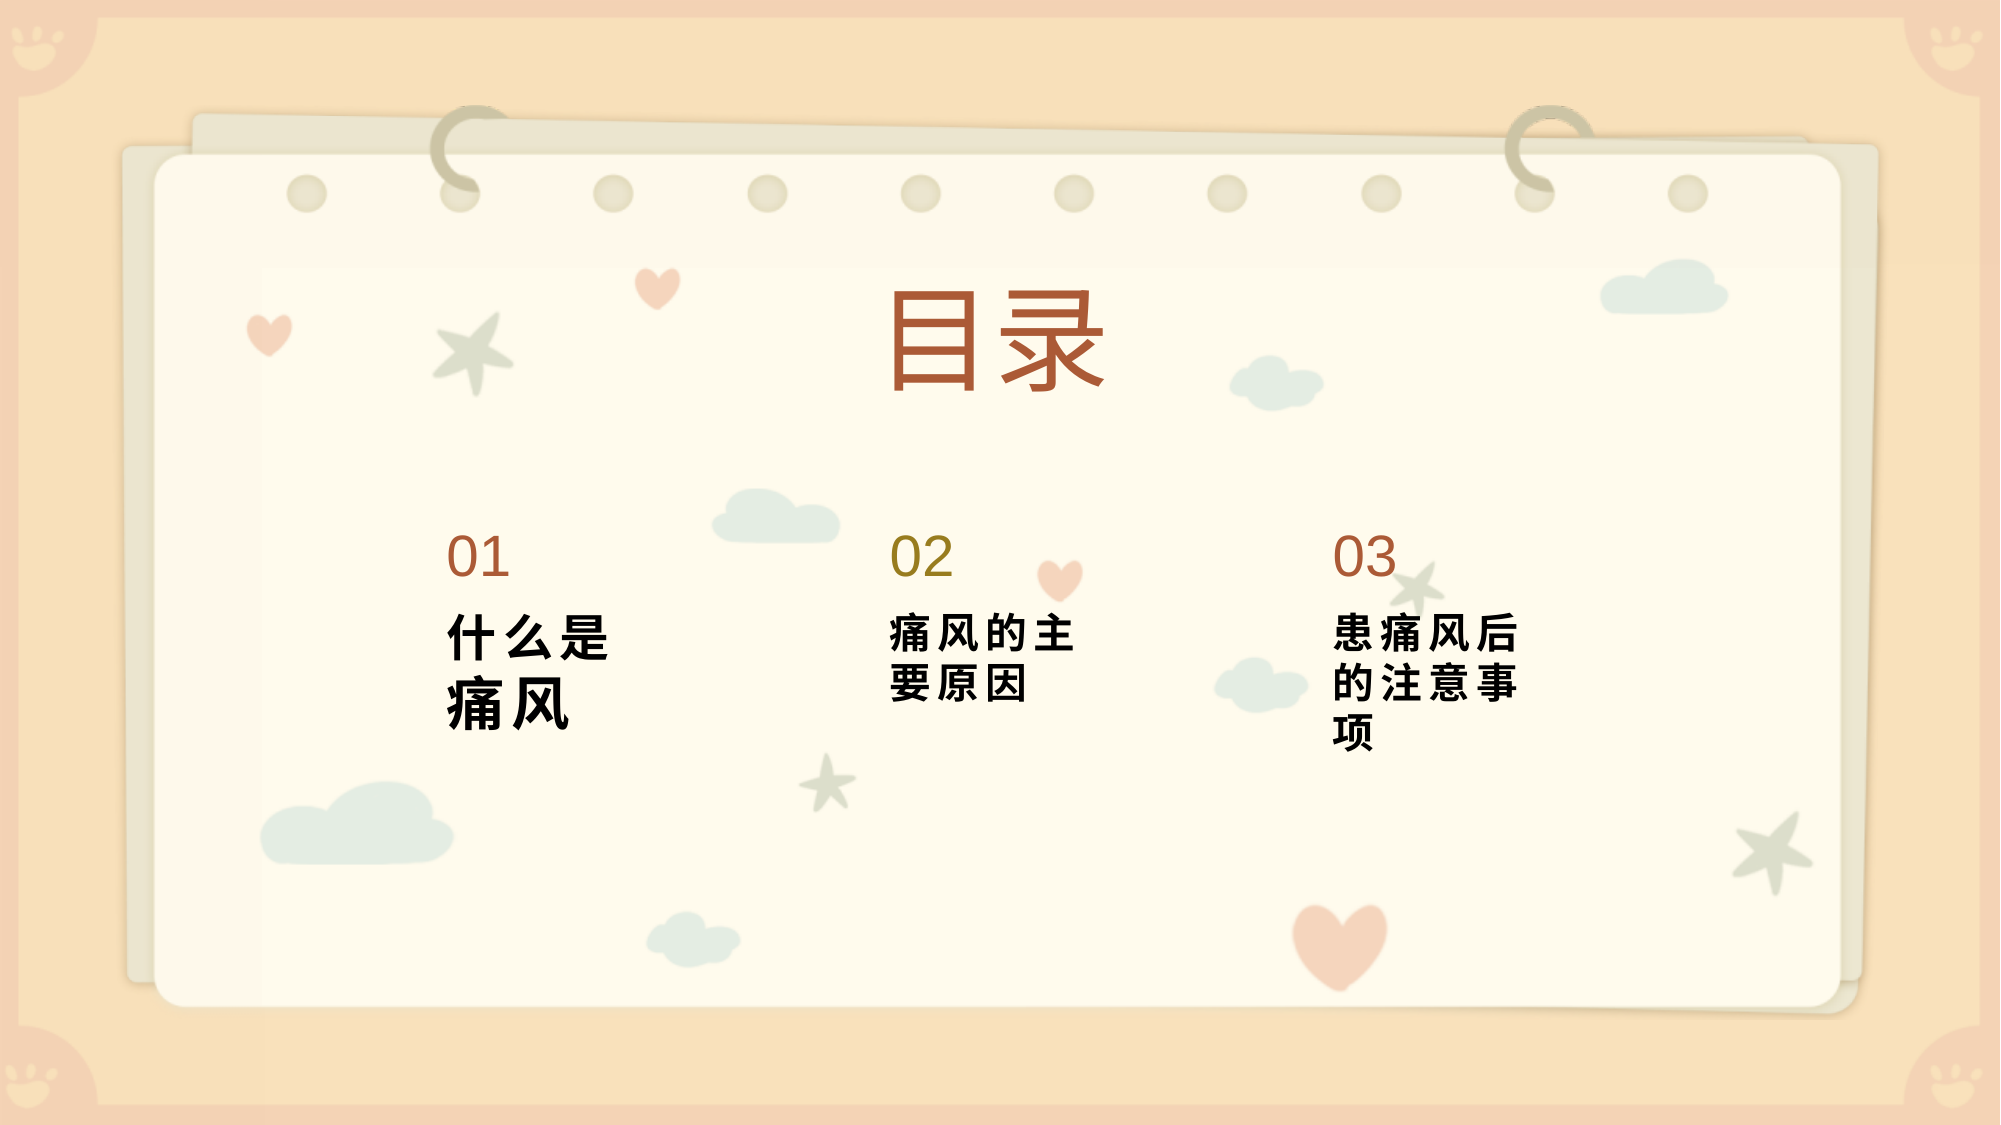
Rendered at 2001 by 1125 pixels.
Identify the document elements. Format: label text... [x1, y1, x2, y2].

text_box 03 [1317, 510, 1414, 597]
text_box 02 [874, 510, 971, 597]
text_box 患痛风后的注意事项 [1317, 599, 1568, 654]
text_box 01 [431, 510, 528, 597]
picture [0, 0, 2000, 1125]
text_box 什么是痛风 [432, 599, 683, 654]
text_box 痛风的主要原因 [874, 599, 1125, 654]
text_box 目录 [857, 258, 1129, 425]
